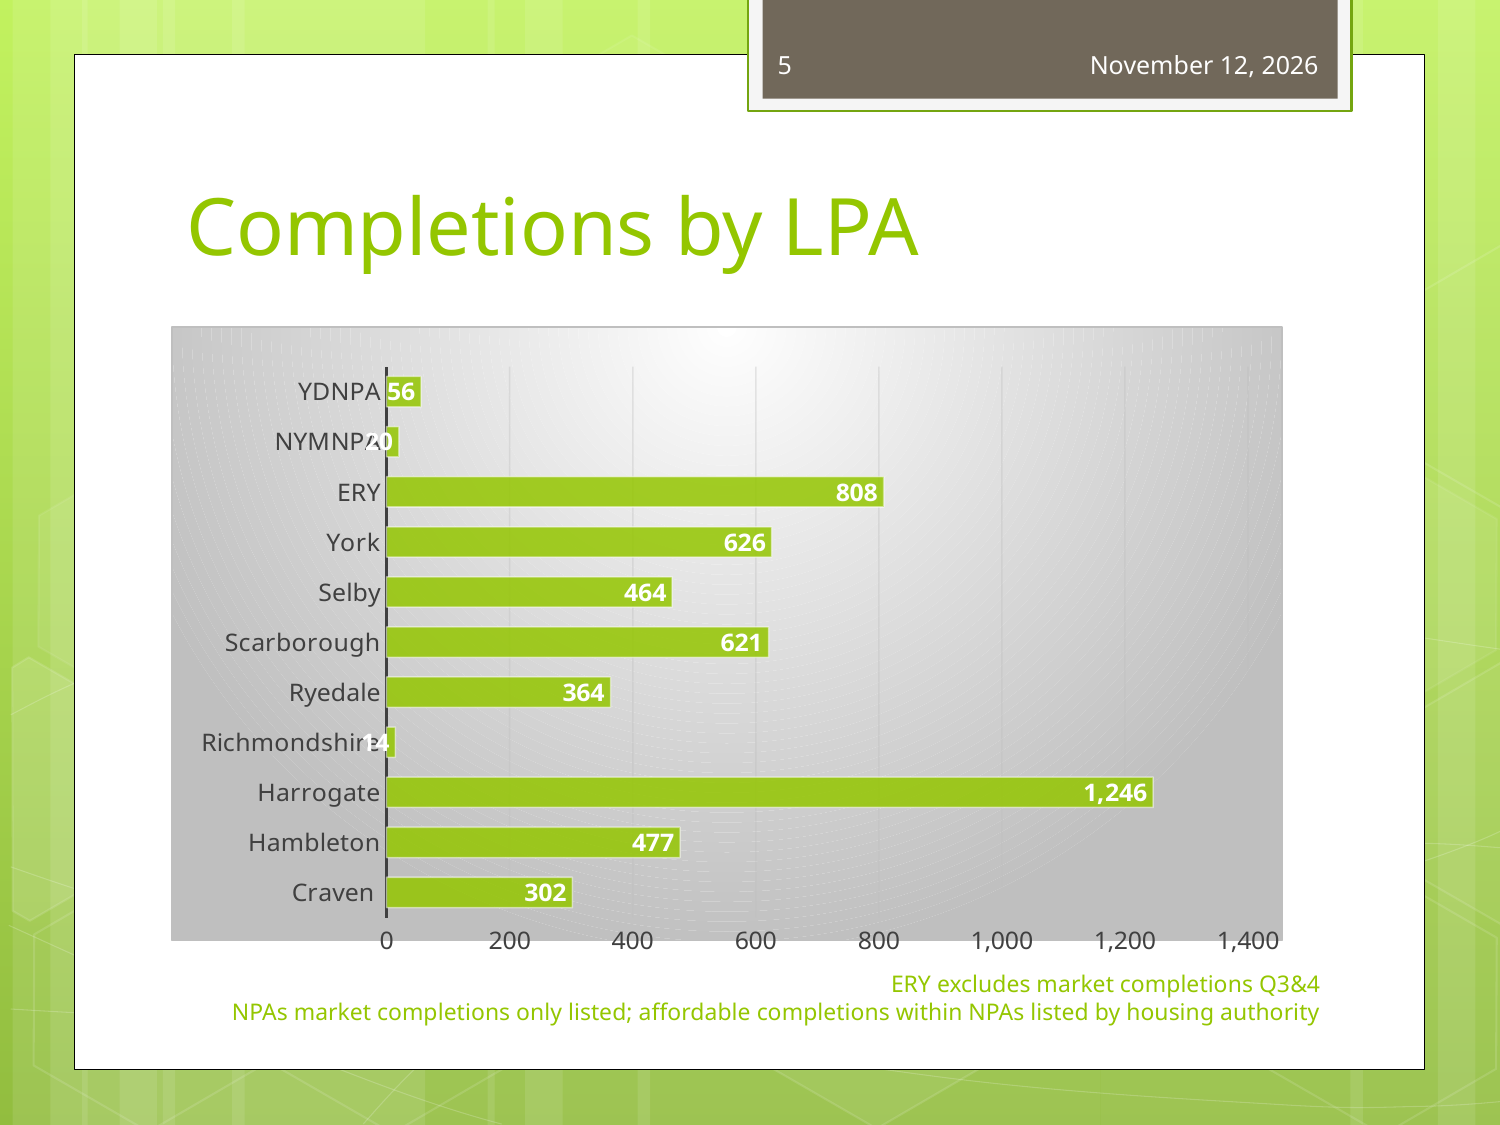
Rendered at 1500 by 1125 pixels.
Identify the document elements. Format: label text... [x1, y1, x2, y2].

slide_number 5 [762, 36, 982, 97]
footer ERY excludes market completions Q3&4 NPAs market completions only listed; affordable completions within NPAs listed by housing authority [147, 960, 1336, 1035]
title Completions by LPA [171, 168, 1324, 279]
chart [170, 326, 1284, 958]
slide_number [983, 36, 1334, 97]
